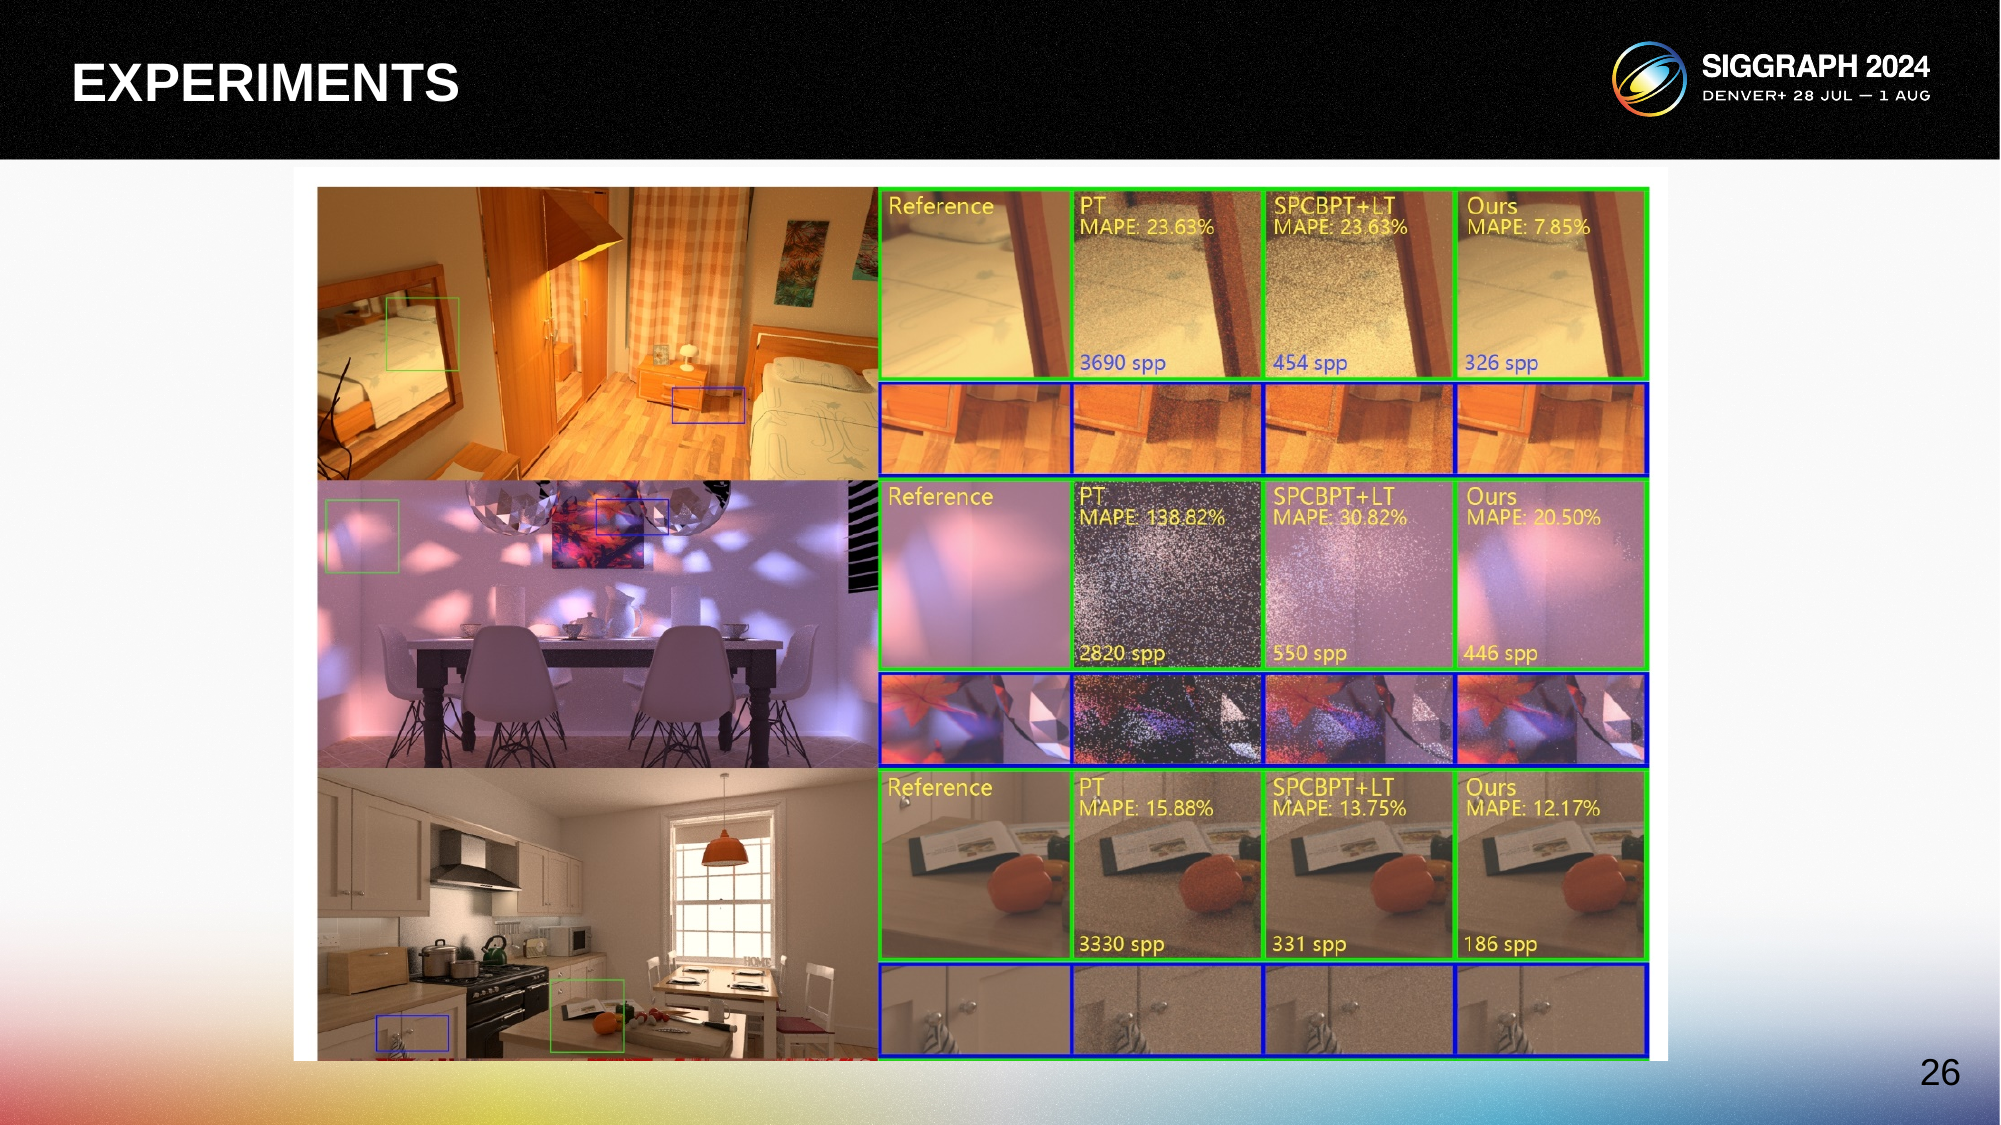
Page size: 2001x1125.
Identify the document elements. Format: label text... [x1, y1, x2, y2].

text_box EXPERIMENTS [71, 7, 492, 153]
picture [0, 0, 2000, 1125]
